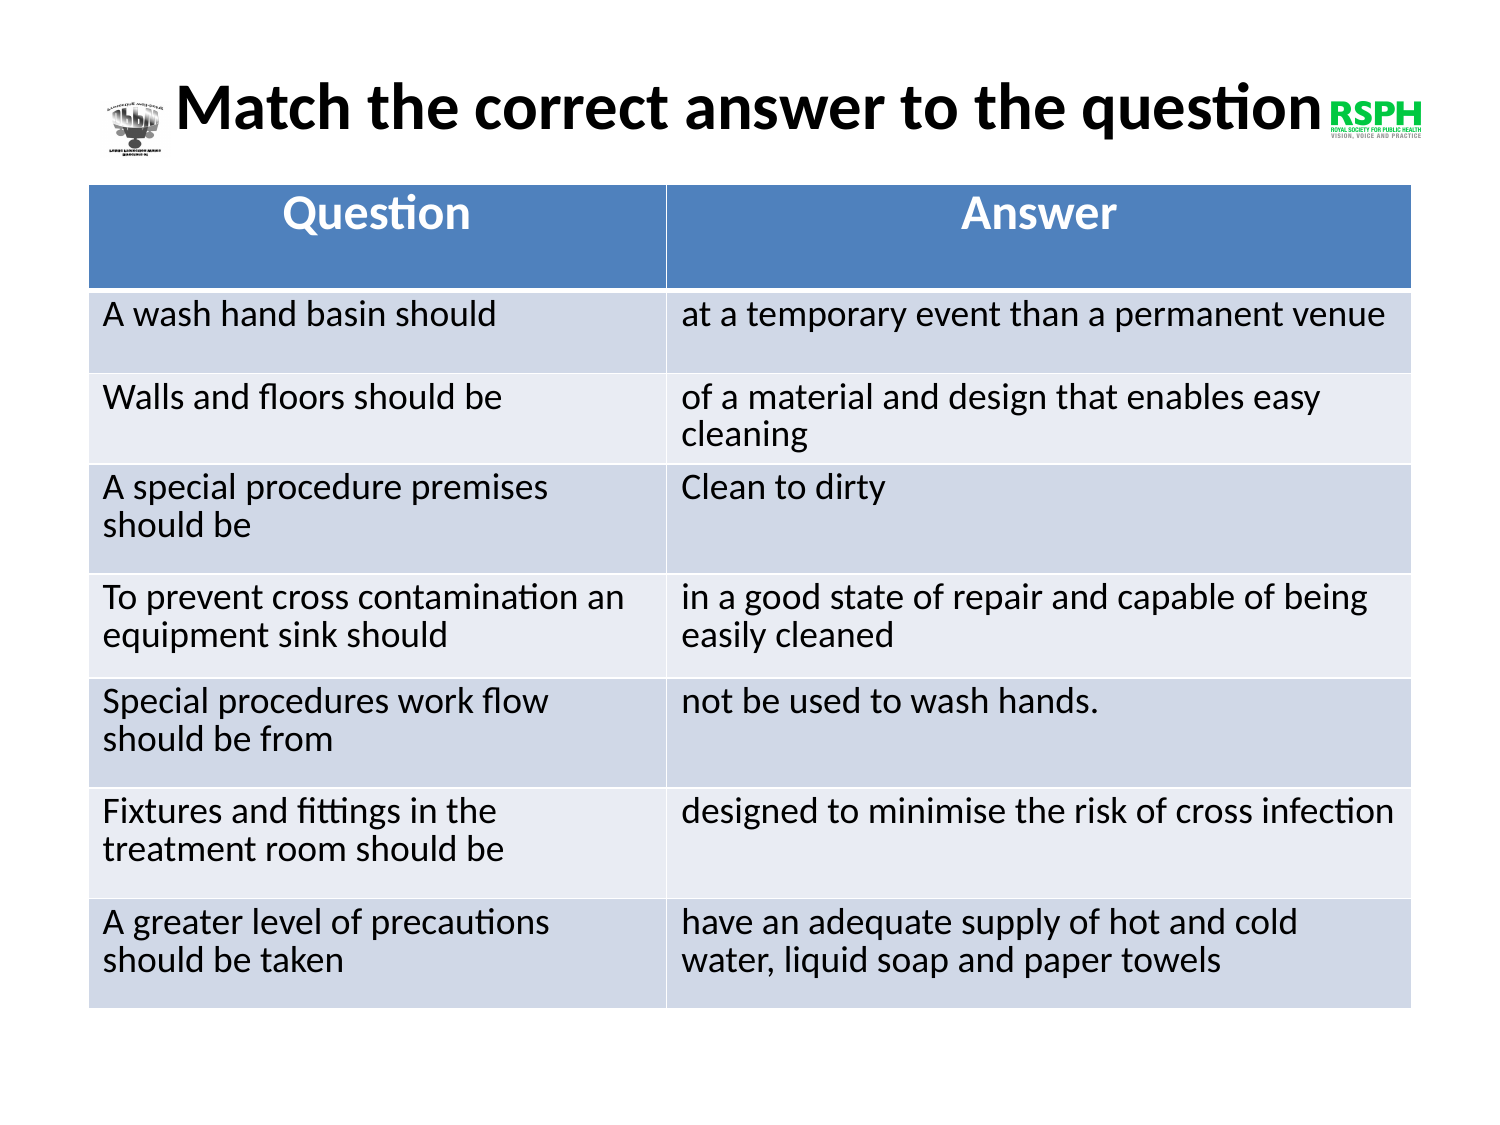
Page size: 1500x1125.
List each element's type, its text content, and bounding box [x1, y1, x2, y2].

table_cell of a material and design that enables easy cleaning [667, 374, 1411, 463]
table_cell Clean to dirty [667, 465, 1411, 573]
table_cell A special procedure premises should be [89, 465, 666, 573]
picture [1330, 101, 1422, 140]
title Match the correct answer to the question [75, 45, 1425, 161]
table_cell Special procedures work flow should be from [89, 679, 666, 787]
table_cell A wash hand basin should [89, 293, 666, 373]
table_cell not be used to wash hands. [667, 679, 1411, 787]
table_cell Fixtures and fittings in the treatment room should be [89, 789, 666, 898]
table_header Answer [667, 185, 1411, 288]
table_cell Walls and floors should be [89, 374, 666, 463]
table_cell To prevent cross contamination an equipment sink should [89, 575, 666, 677]
table_cell have an adequate supply of hot and cold water, liquid soap and paper towels [667, 899, 1411, 1008]
table_cell at a temporary event than a permanent venue [667, 293, 1411, 373]
table_cell A greater level of precautions should be taken [89, 899, 666, 1008]
picture [100, 101, 171, 158]
table_cell in a good state of repair and capable of being easily cleaned [667, 575, 1411, 677]
table_header Question [89, 185, 666, 288]
table_cell designed to minimise the risk of cross infection [667, 789, 1411, 898]
